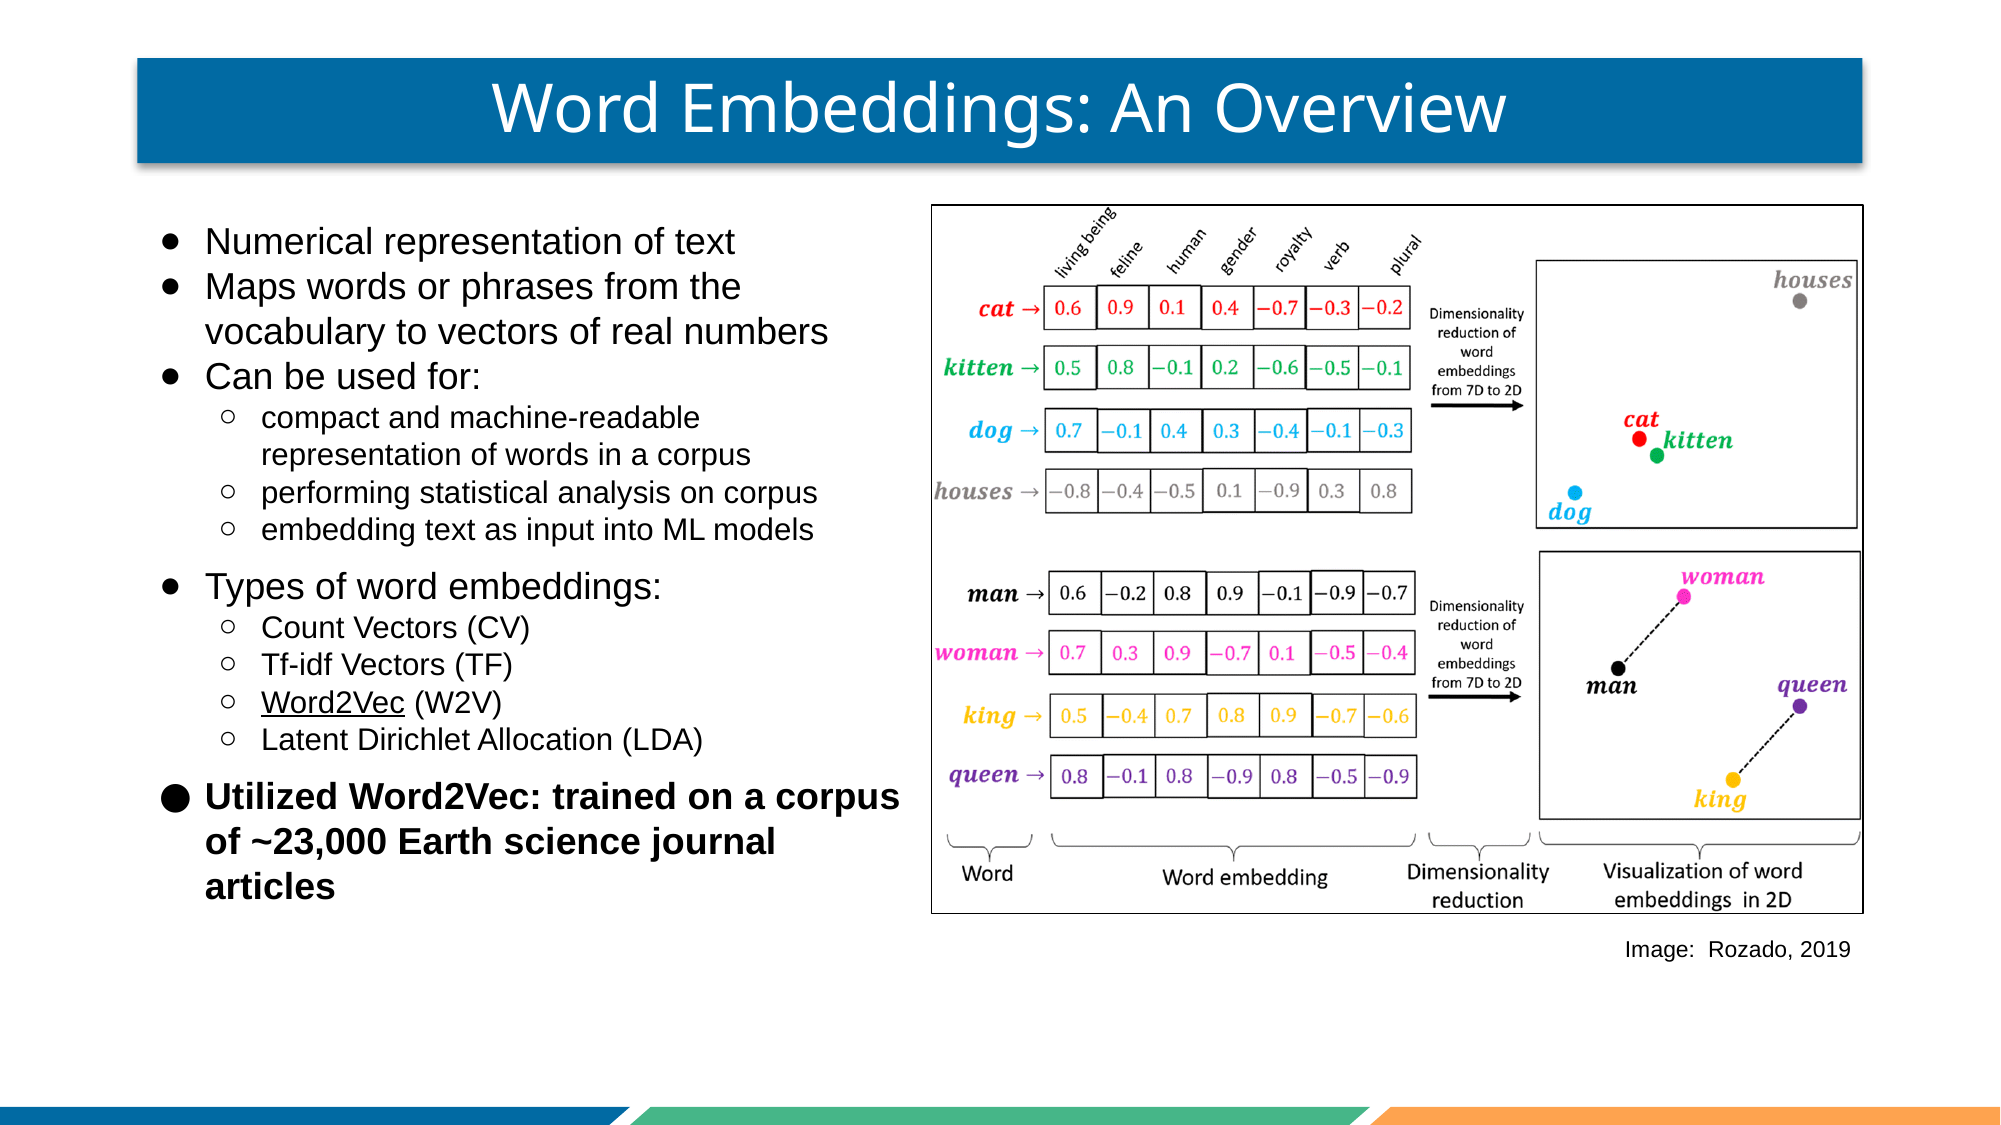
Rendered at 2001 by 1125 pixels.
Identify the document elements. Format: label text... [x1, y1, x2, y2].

text_box Image: Rozado, 2019 [1578, 923, 1863, 978]
picture [931, 205, 1863, 913]
text_box Numerical representation of text Maps words or phrases from the vocabulary to vectors of real numbers Can be used for: compact and machine-readable representation of words in a corpus performing statistical analysis on corpus embedding text as input into ML models Types of word embeddings: Count Vectors (CV) Tf-idf Vectors (TF) Word2Vec (W2V) Latent Dirichlet Allocation (LDA) Utilized Word2Vec: trained on a corpus of ~23,000 Earth science journal articles [137, 205, 918, 924]
title Word Embeddings: An Overview [137, 58, 1863, 164]
